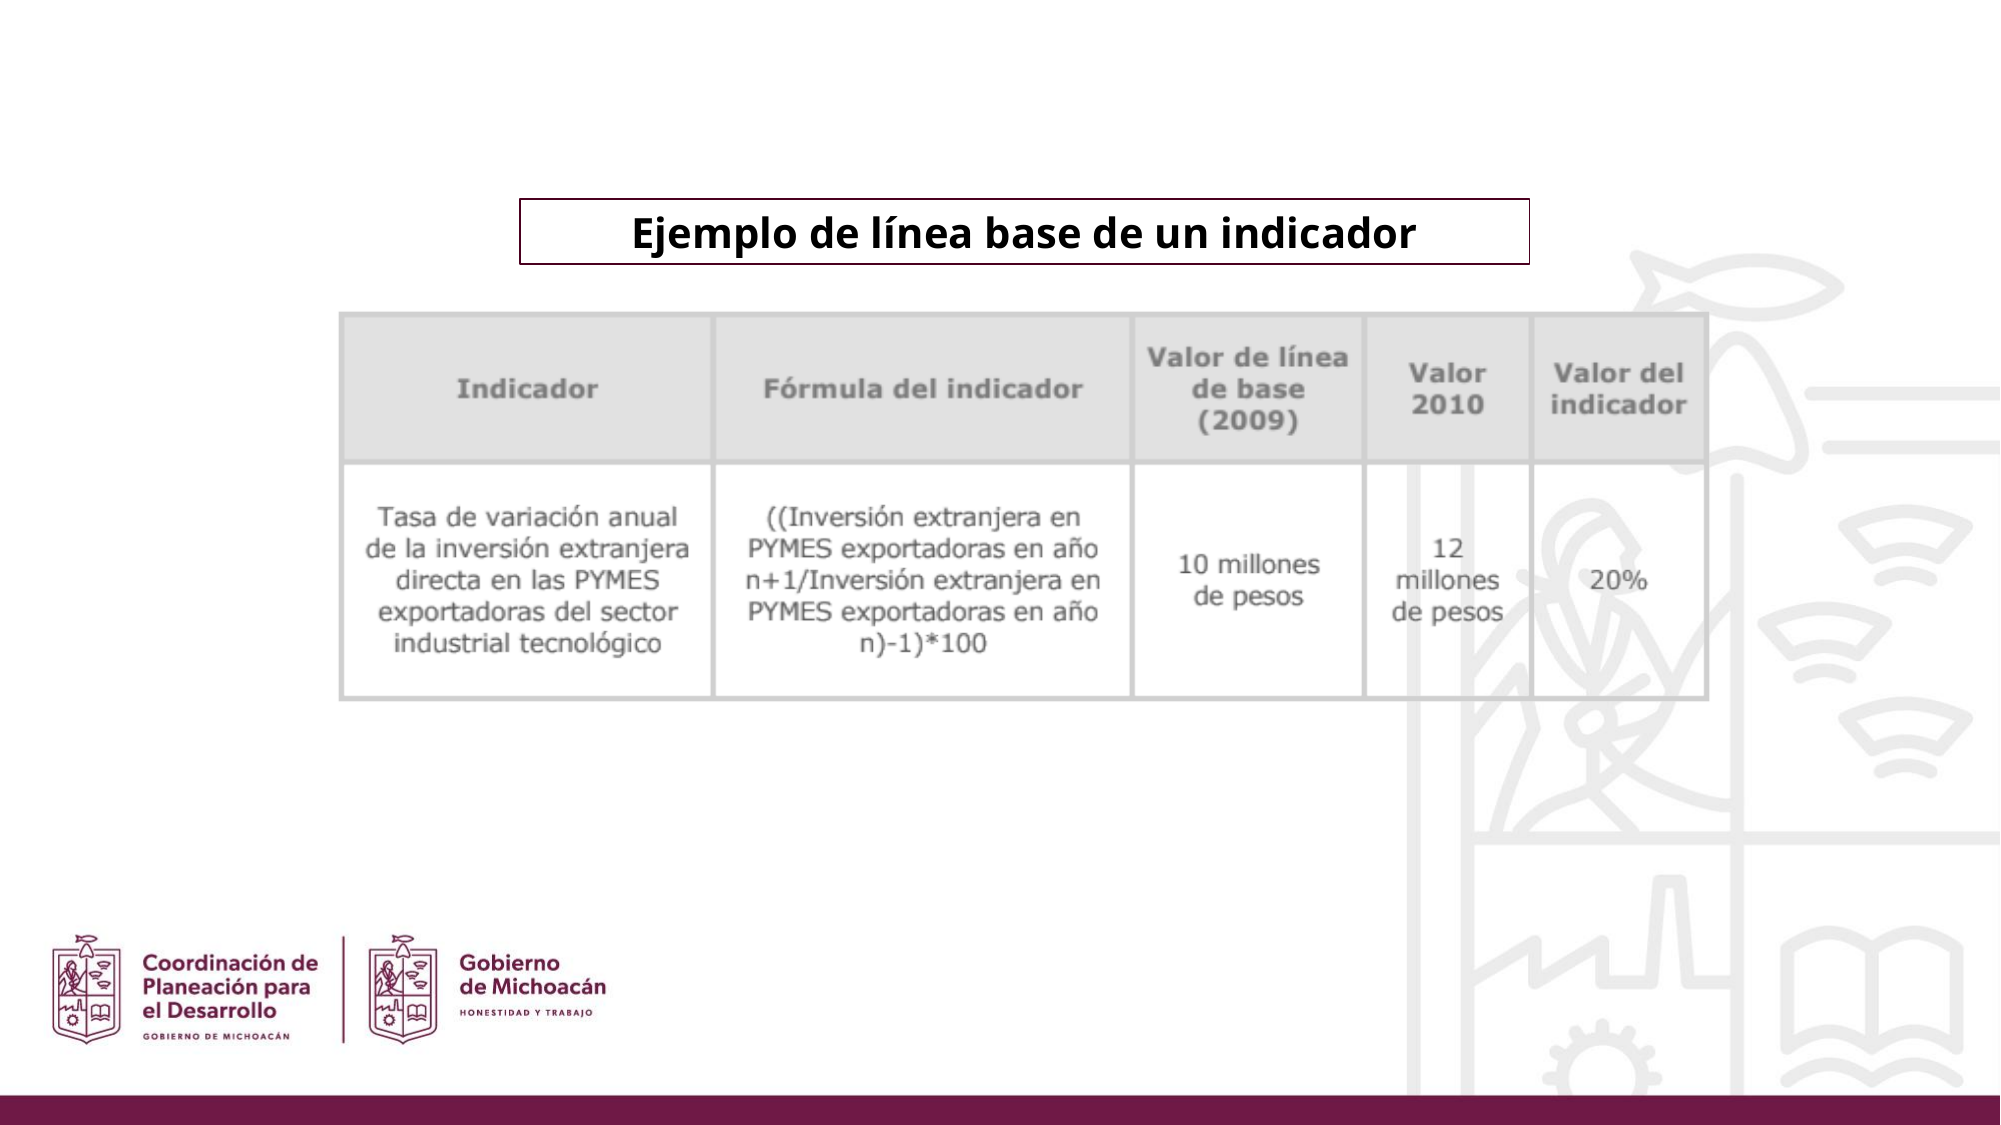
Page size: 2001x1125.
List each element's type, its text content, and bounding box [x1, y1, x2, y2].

picture [0, 12, 2000, 1125]
text_box Ejemplo de línea base de un indicador [520, 198, 1530, 264]
